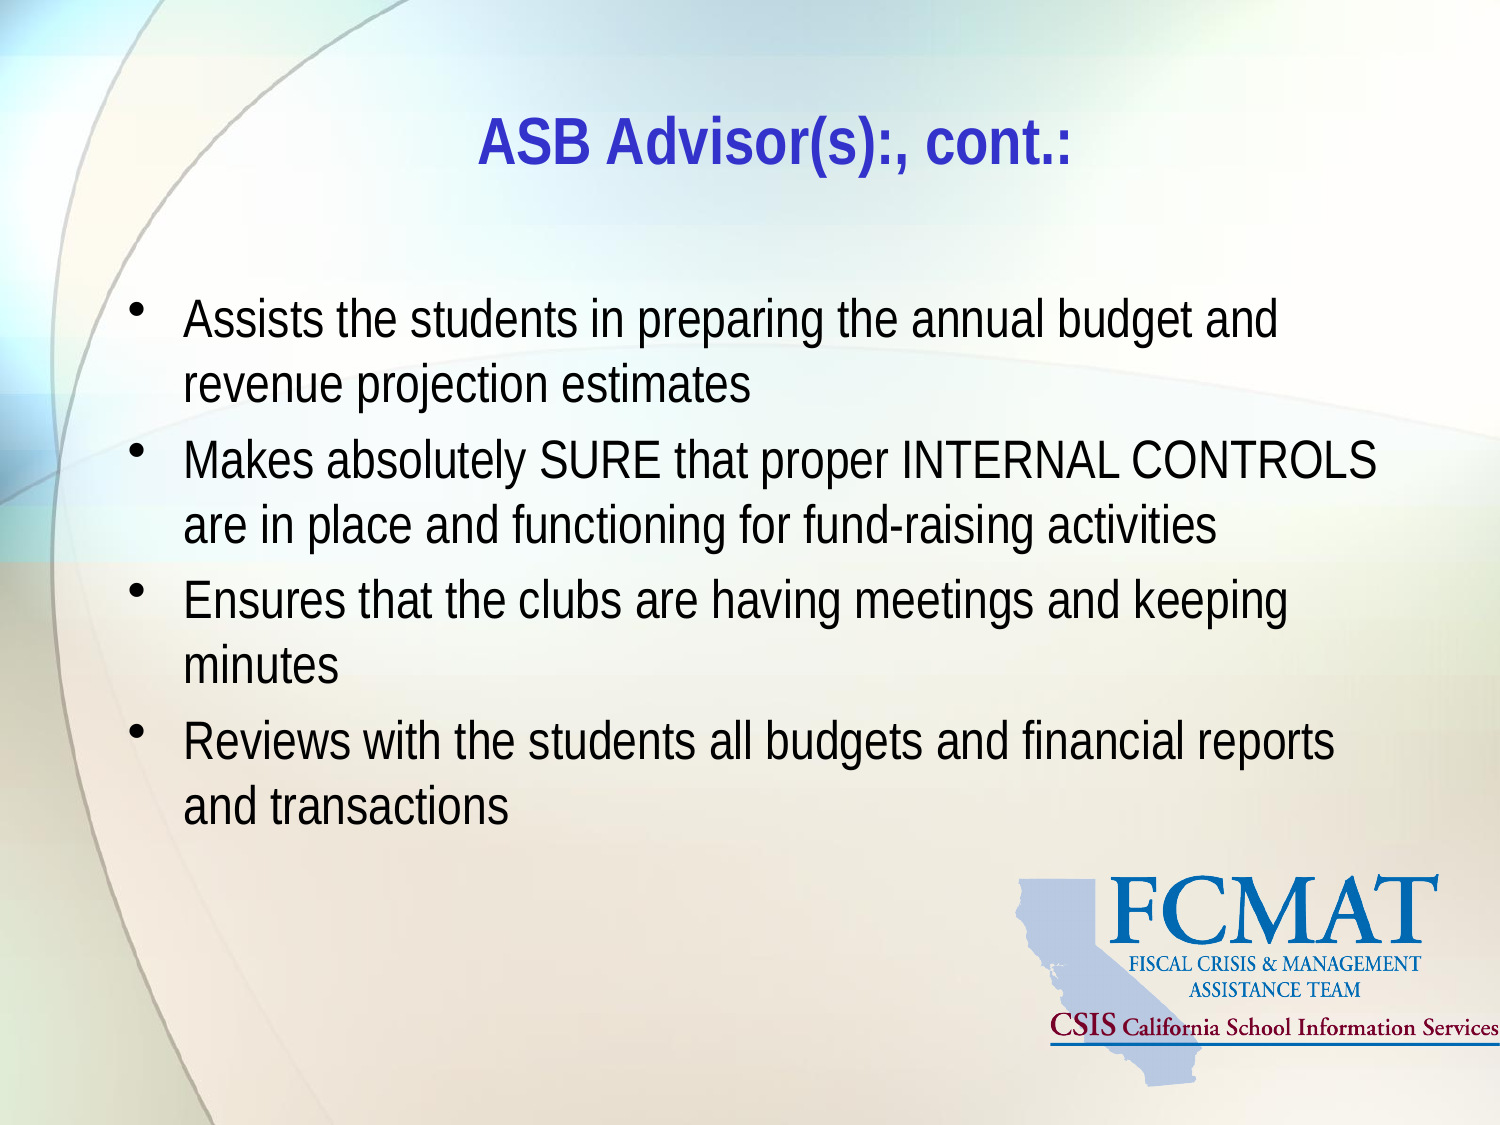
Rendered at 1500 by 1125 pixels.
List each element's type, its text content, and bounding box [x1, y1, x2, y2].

list Assists the students in preparing the annual budget and revenue projection estimates Makes absolutely SURE that proper INTERNAL CONTROLS are in place and functioning for fund-raising activities Ensures that the clubs are having meetings and keeping minutes Reviews with the students all budgets and financial reports and transactions [112, 199, 1426, 1026]
picture [0, 0, 1500, 1125]
title ASB Advisor(s):, cont.: [187, 74, 1365, 199]
